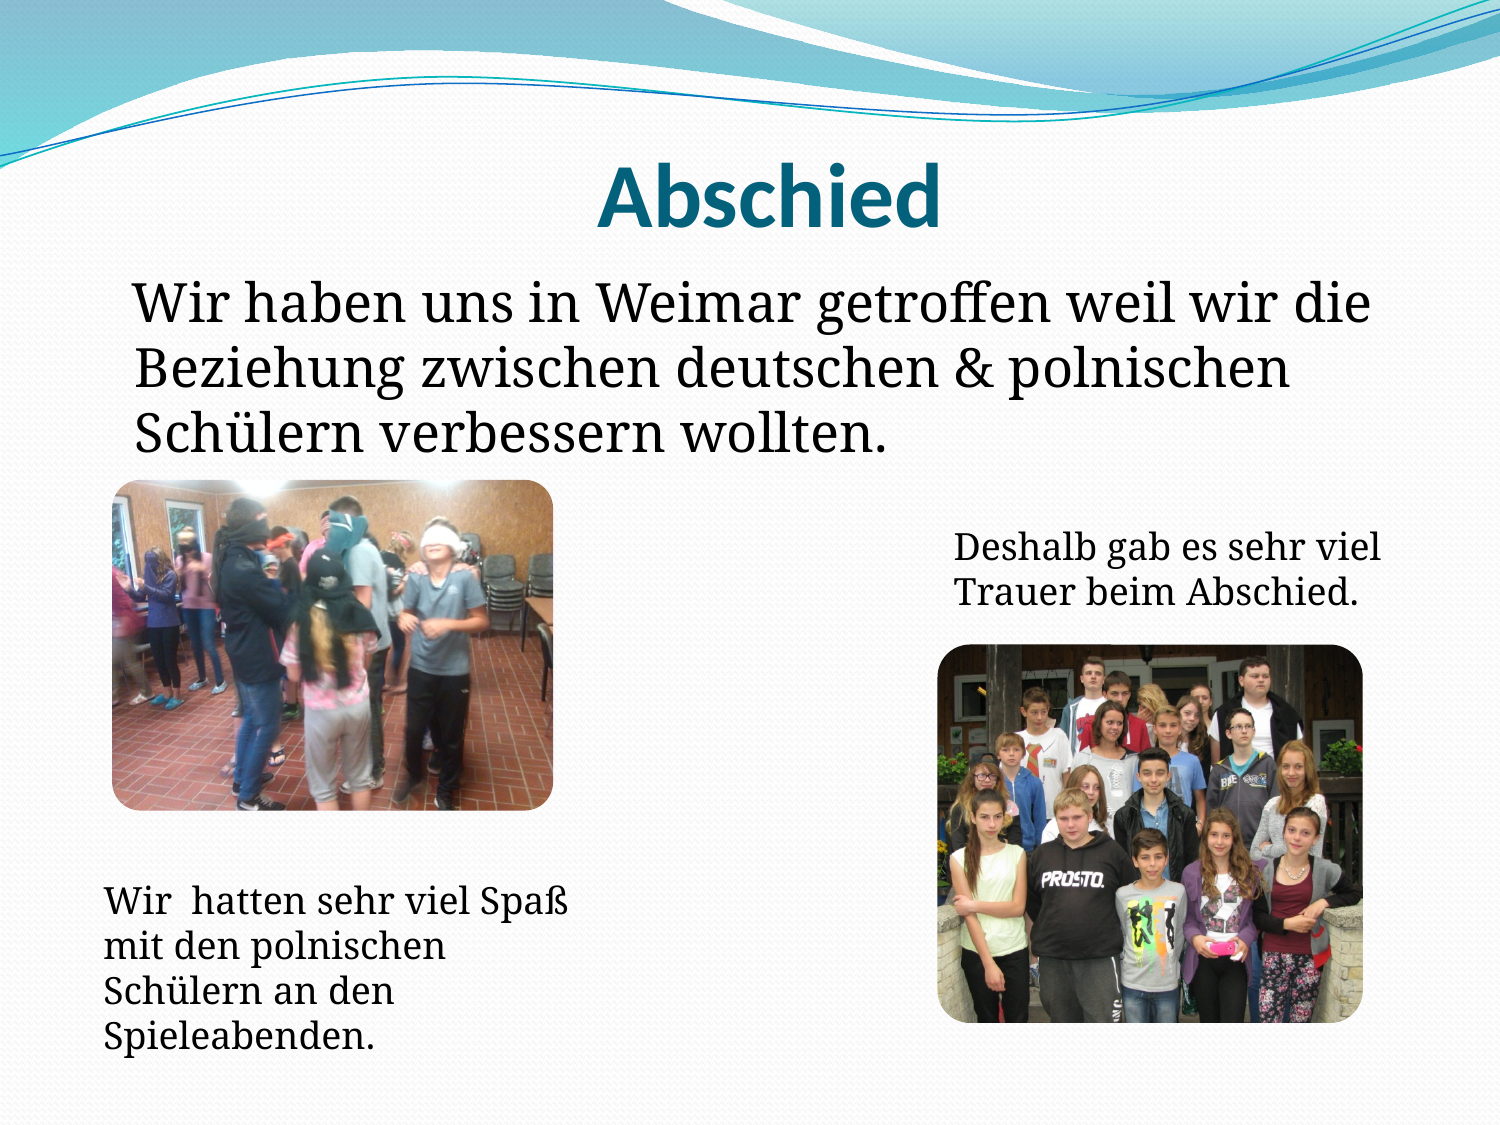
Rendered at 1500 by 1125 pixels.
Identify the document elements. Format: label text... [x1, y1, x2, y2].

title Abschied [64, 127, 1415, 247]
text_box Wir hatten sehr viel Spaß mit den polnischen Schülern an den Spieleabenden. [88, 869, 597, 1065]
picture [937, 644, 1363, 1024]
text_box Deshalb gab es sehr viel Trauer beim Abschied. [938, 515, 1400, 621]
picture [111, 479, 554, 811]
list Wir haben uns in Weimar getroffen weil wir die Beziehung zwischen deutschen & polnischen Schülern verbessern wollten. [75, 260, 1425, 1067]
